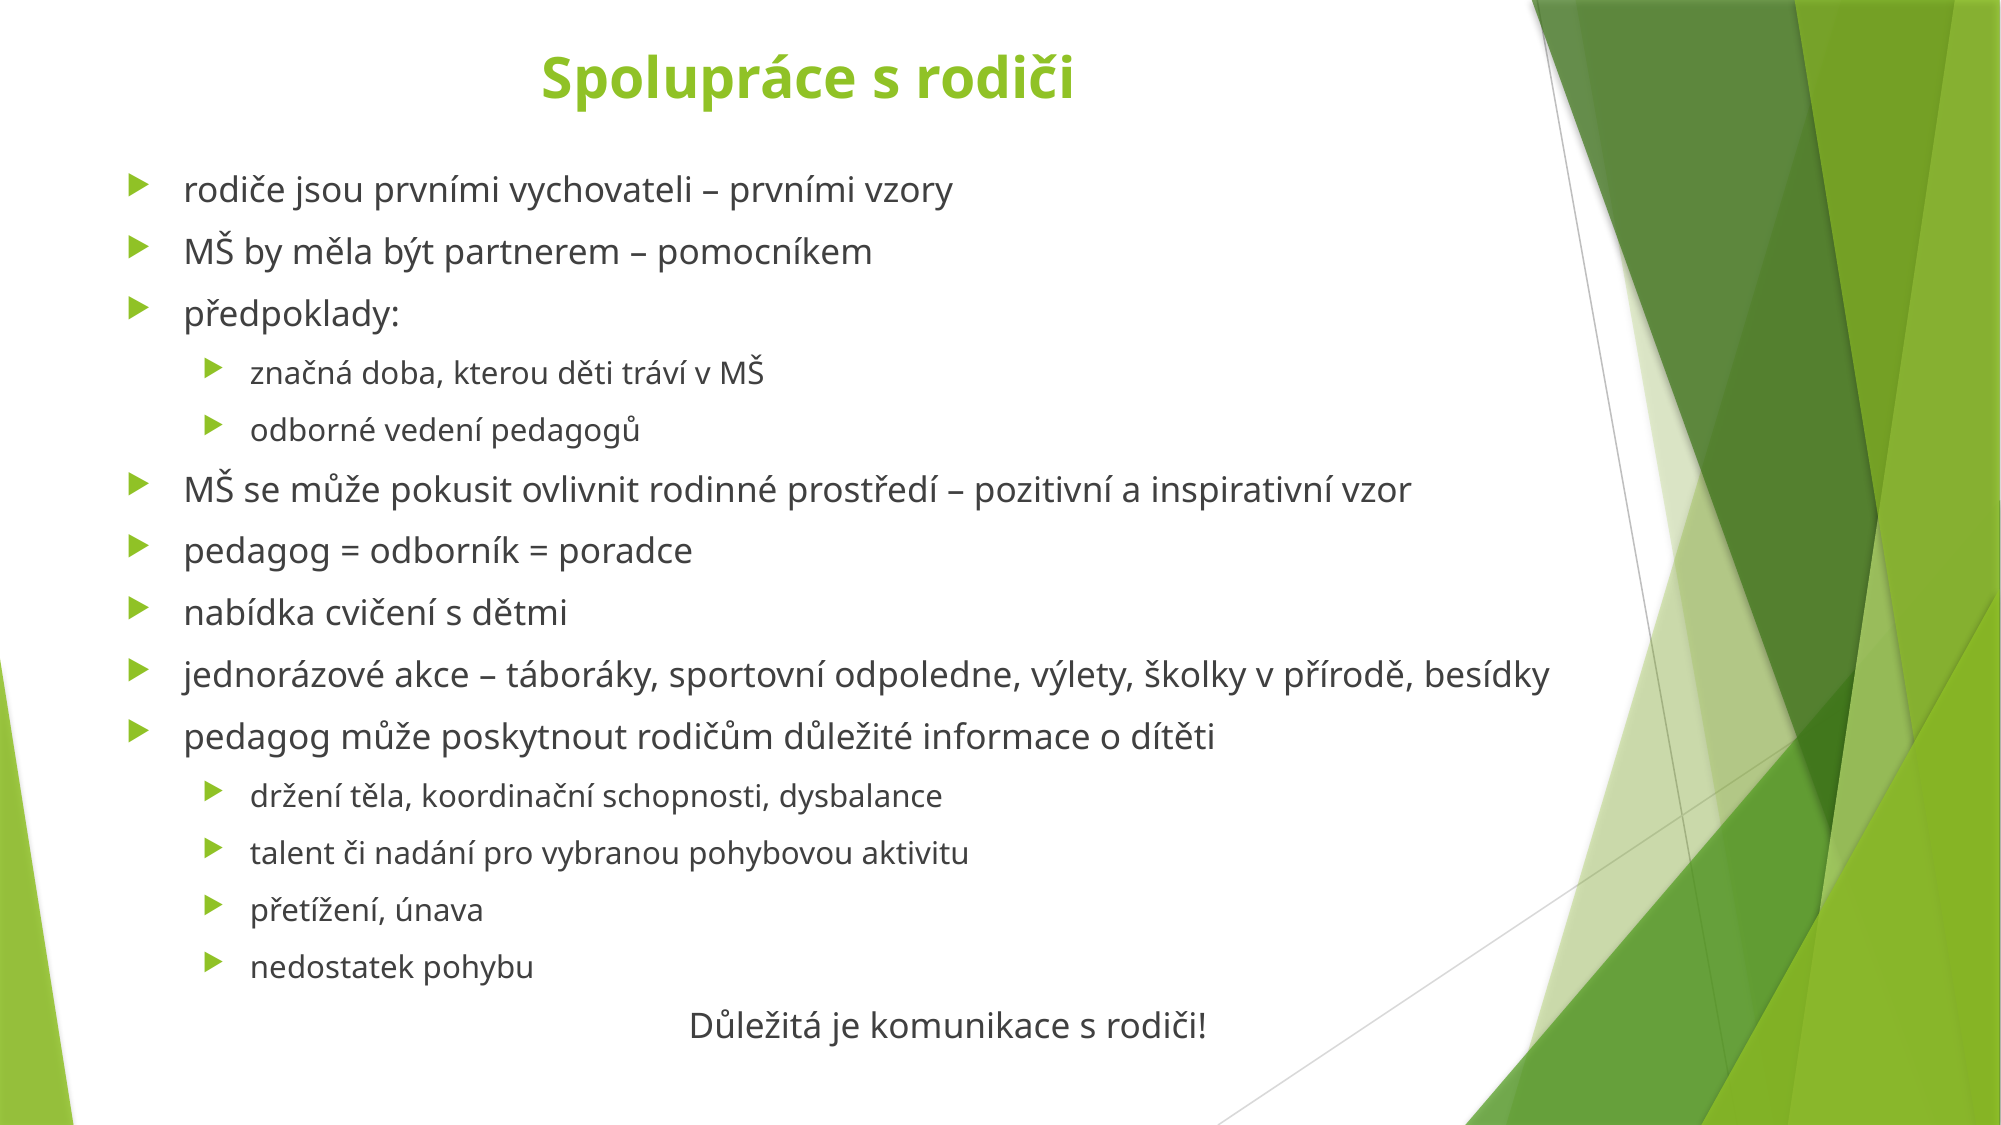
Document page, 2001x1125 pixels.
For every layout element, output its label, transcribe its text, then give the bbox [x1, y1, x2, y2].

list rodiče jsou prvními vychovateli – prvními vzory MŠ by měla být partnerem – pomocníkem předpoklady: značná doba, kterou děti tráví v MŠ odborné vedení pedagogů MŠ se může pokusit ovlivnit rodinné prostředí – pozitivní a inspirativní vzor pedagog = odborník = poradce nabídka cvičení s dětmi jednorázové akce – táboráky, sportovní odpoledne, výlety, školky v přírodě, besídky pedagog může poskytnout rodičům důležité informace o dítěti držení těla, koordinační schopnosti, dysbalance talent či nadání pro vybranou pohybovou aktivitu přetížení, únava nedostatek pohybu Důležitá je komunikace s rodiči! [111, 160, 1786, 1064]
title Spolupráce s rodiči [111, 34, 1522, 118]
